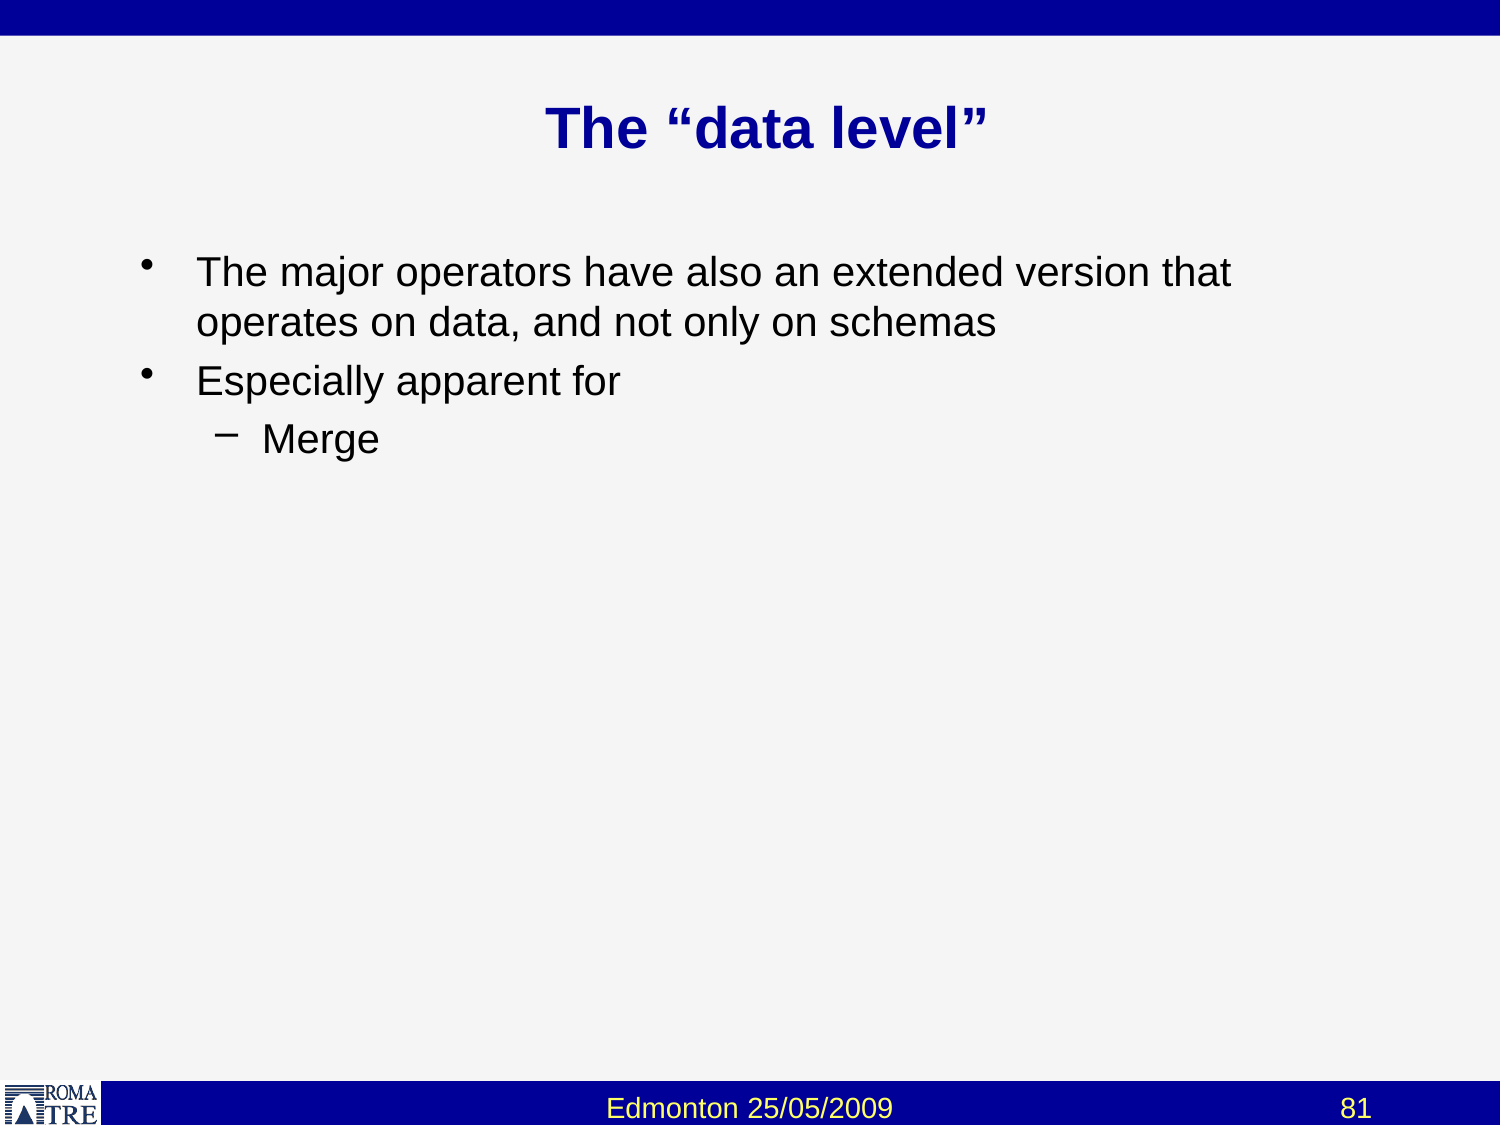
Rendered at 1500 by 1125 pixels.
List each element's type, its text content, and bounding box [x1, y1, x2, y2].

list The major operators have also an extended version that operates on data, and not only on schemas Especially apparent for Merge [124, 237, 1401, 976]
slide_number 81 [1186, 1082, 1388, 1125]
title The “data level” [64, 37, 1471, 213]
footer Edmonton 25/05/2009 [324, 1082, 1176, 1125]
picture [0, 1080, 101, 1125]
